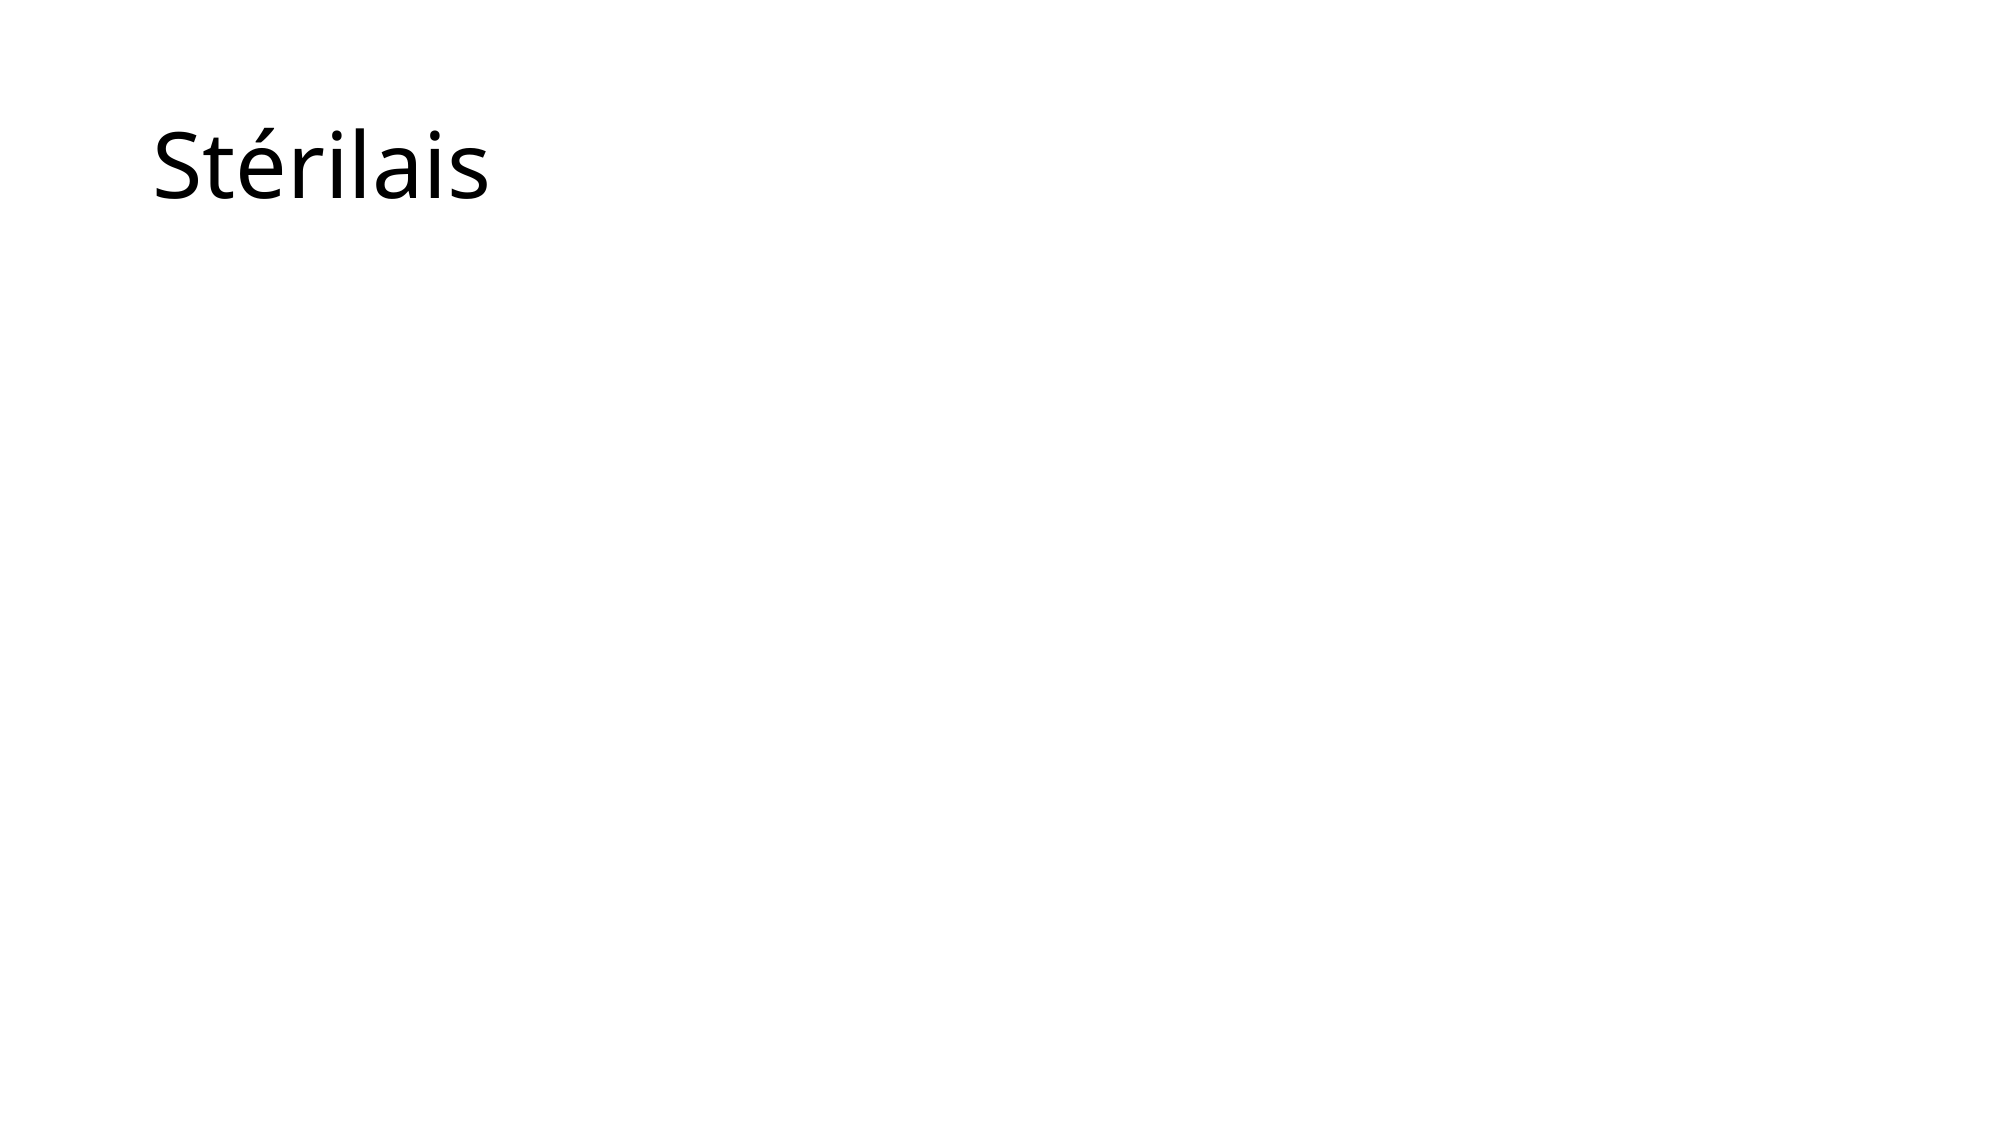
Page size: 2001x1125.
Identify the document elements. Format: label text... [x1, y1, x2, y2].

title Stérilais [137, 59, 1863, 278]
